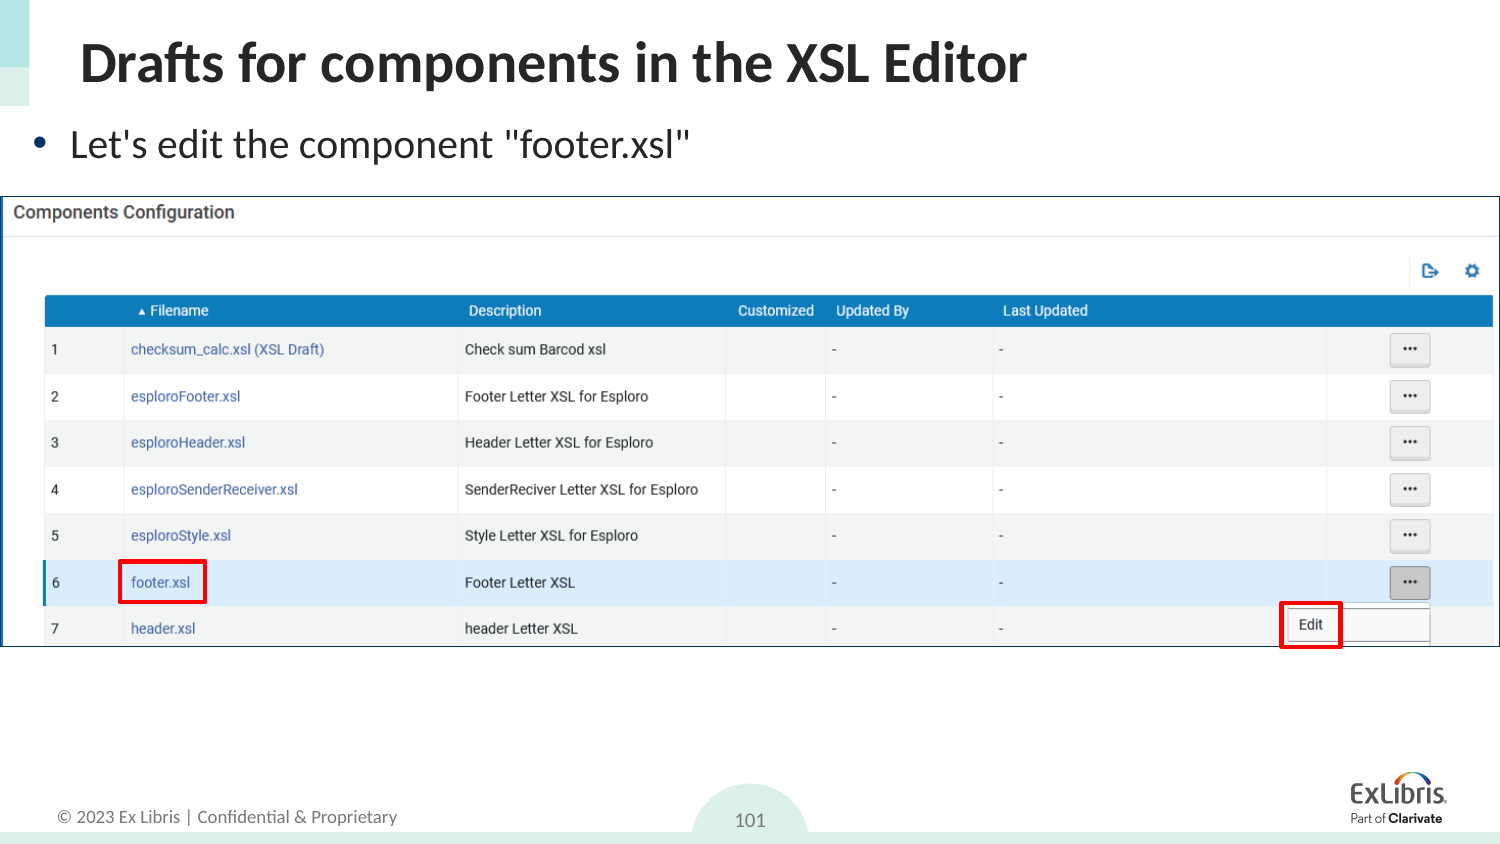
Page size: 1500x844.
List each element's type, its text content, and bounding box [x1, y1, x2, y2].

title Drafts for components in the XSL Editor [64, 11, 1447, 107]
slide_number 101 [705, 789, 795, 844]
picture [0, 196, 1500, 648]
picture [1351, 772, 1447, 823]
list Let's edit the component "footer.xsl" [17, 114, 1483, 195]
